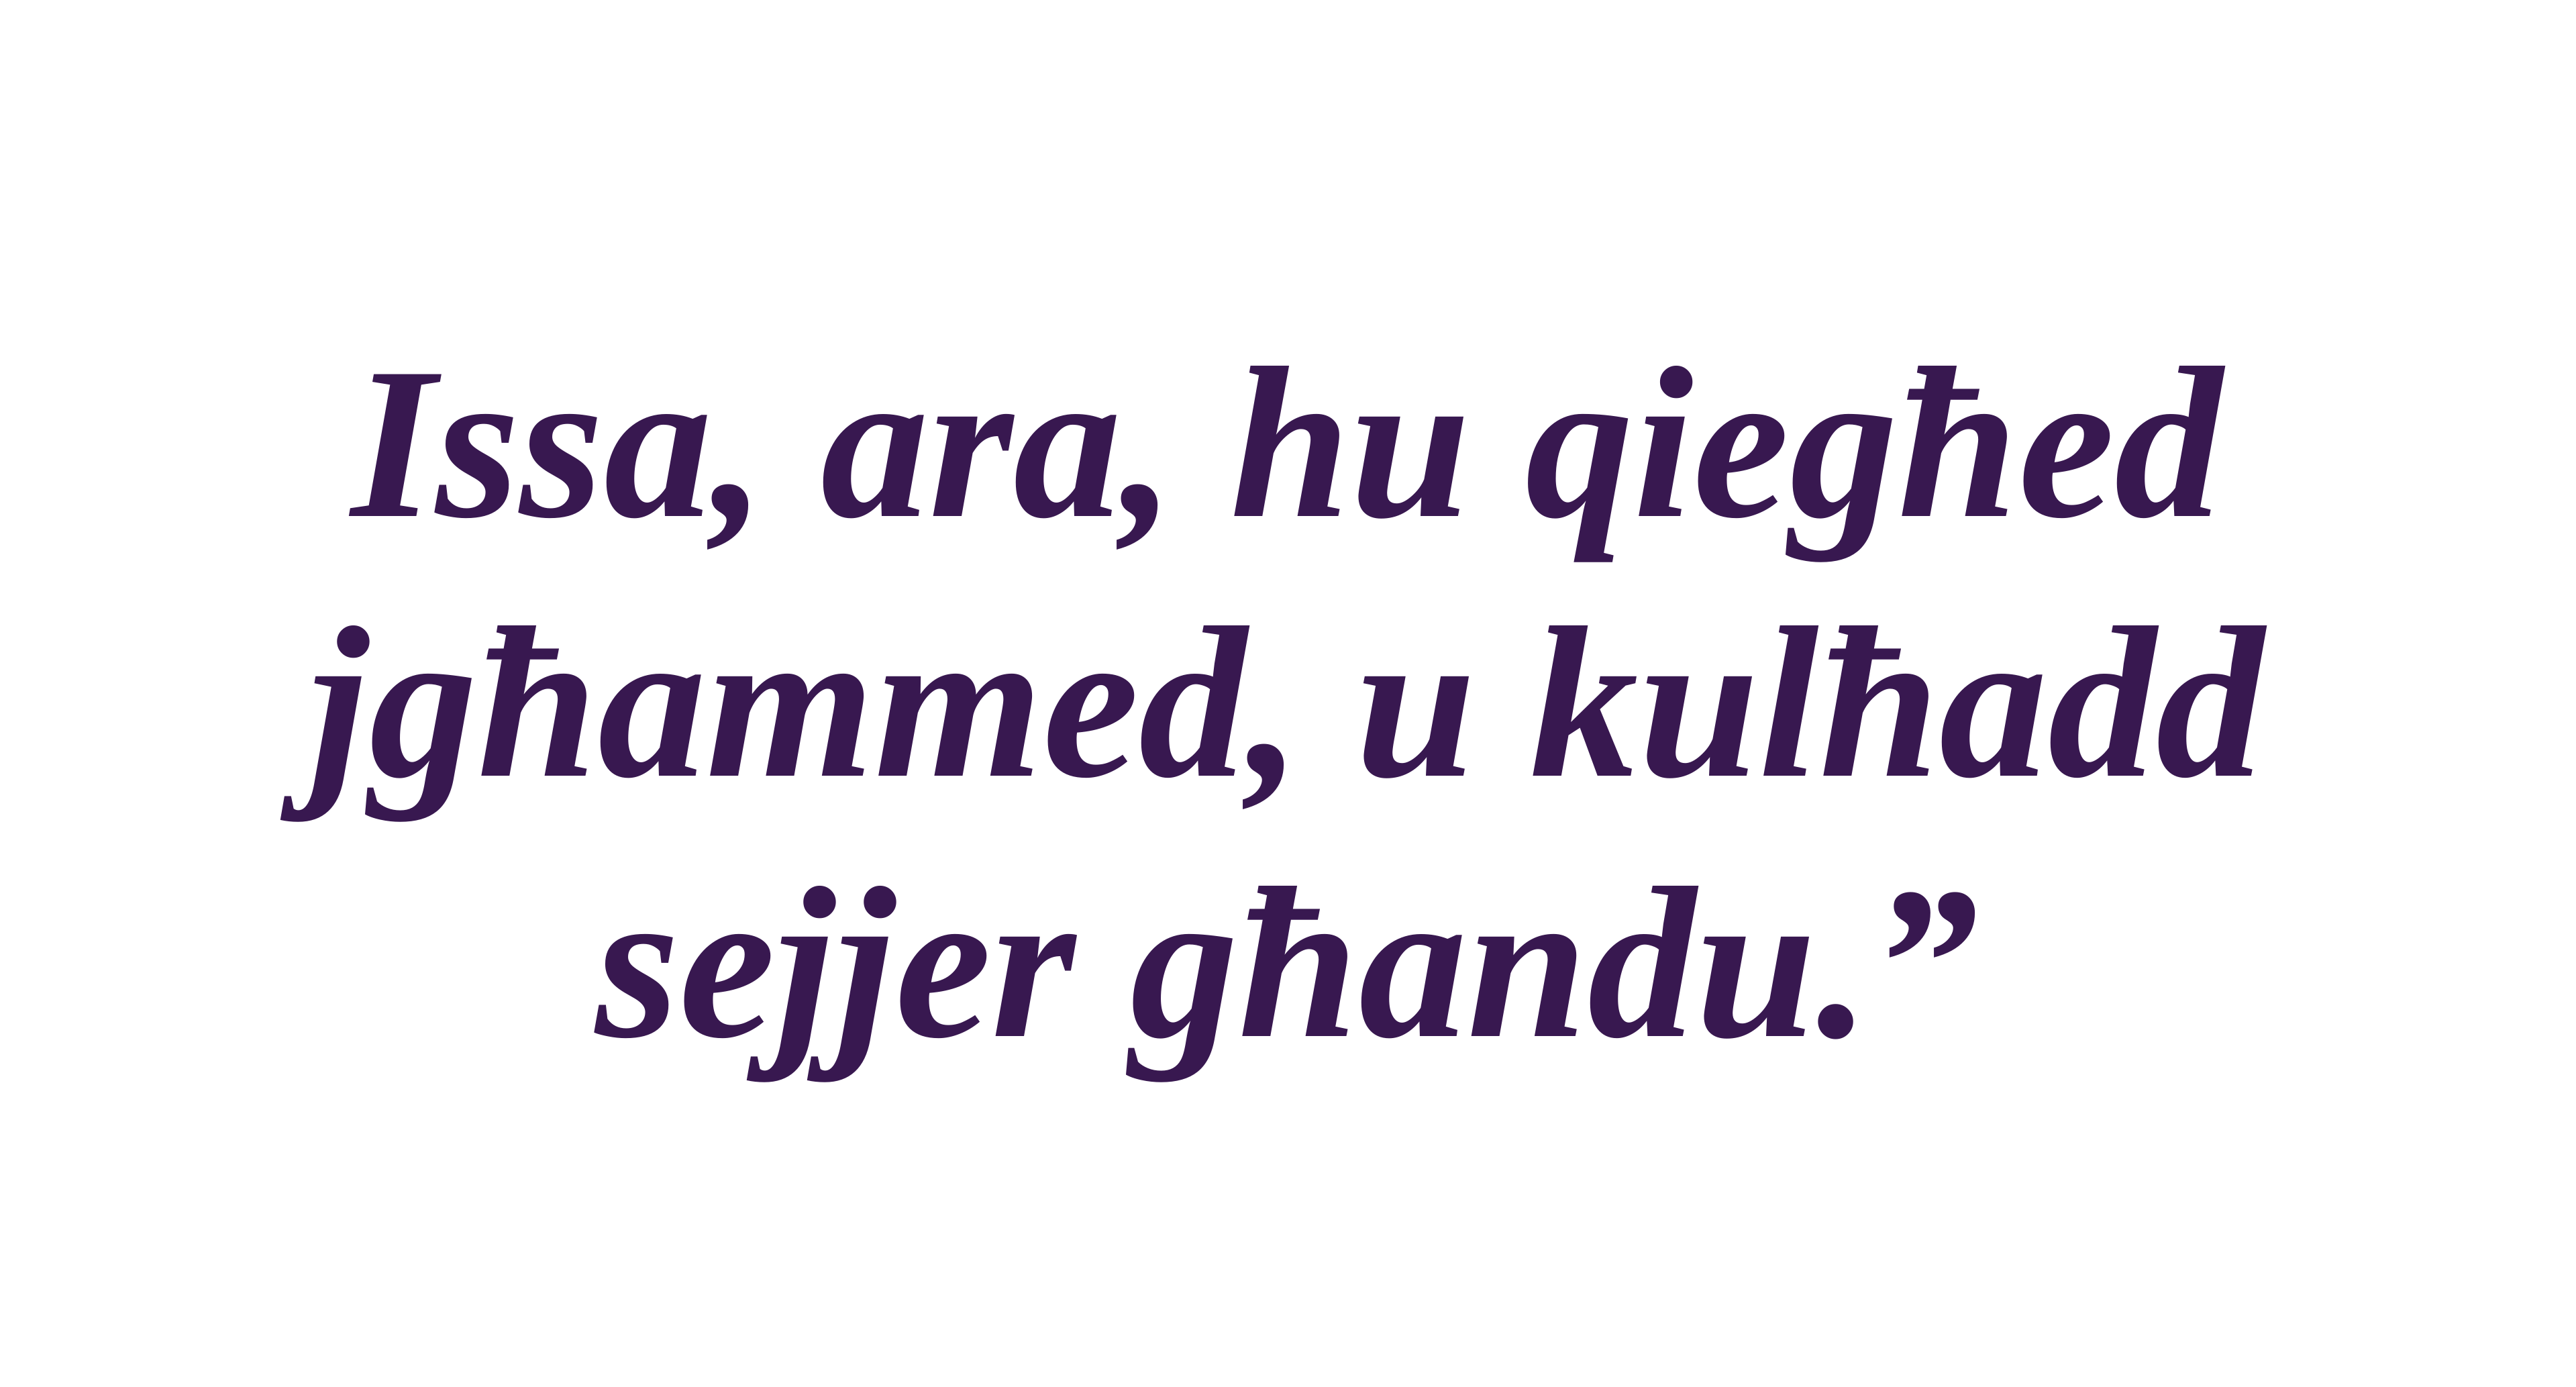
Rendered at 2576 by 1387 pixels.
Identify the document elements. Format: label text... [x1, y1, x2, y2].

text_box Issa, ara, hu qiegħed jgħammed, u kulħadd sejjer għandu.” [47, 288, 2528, 1091]
